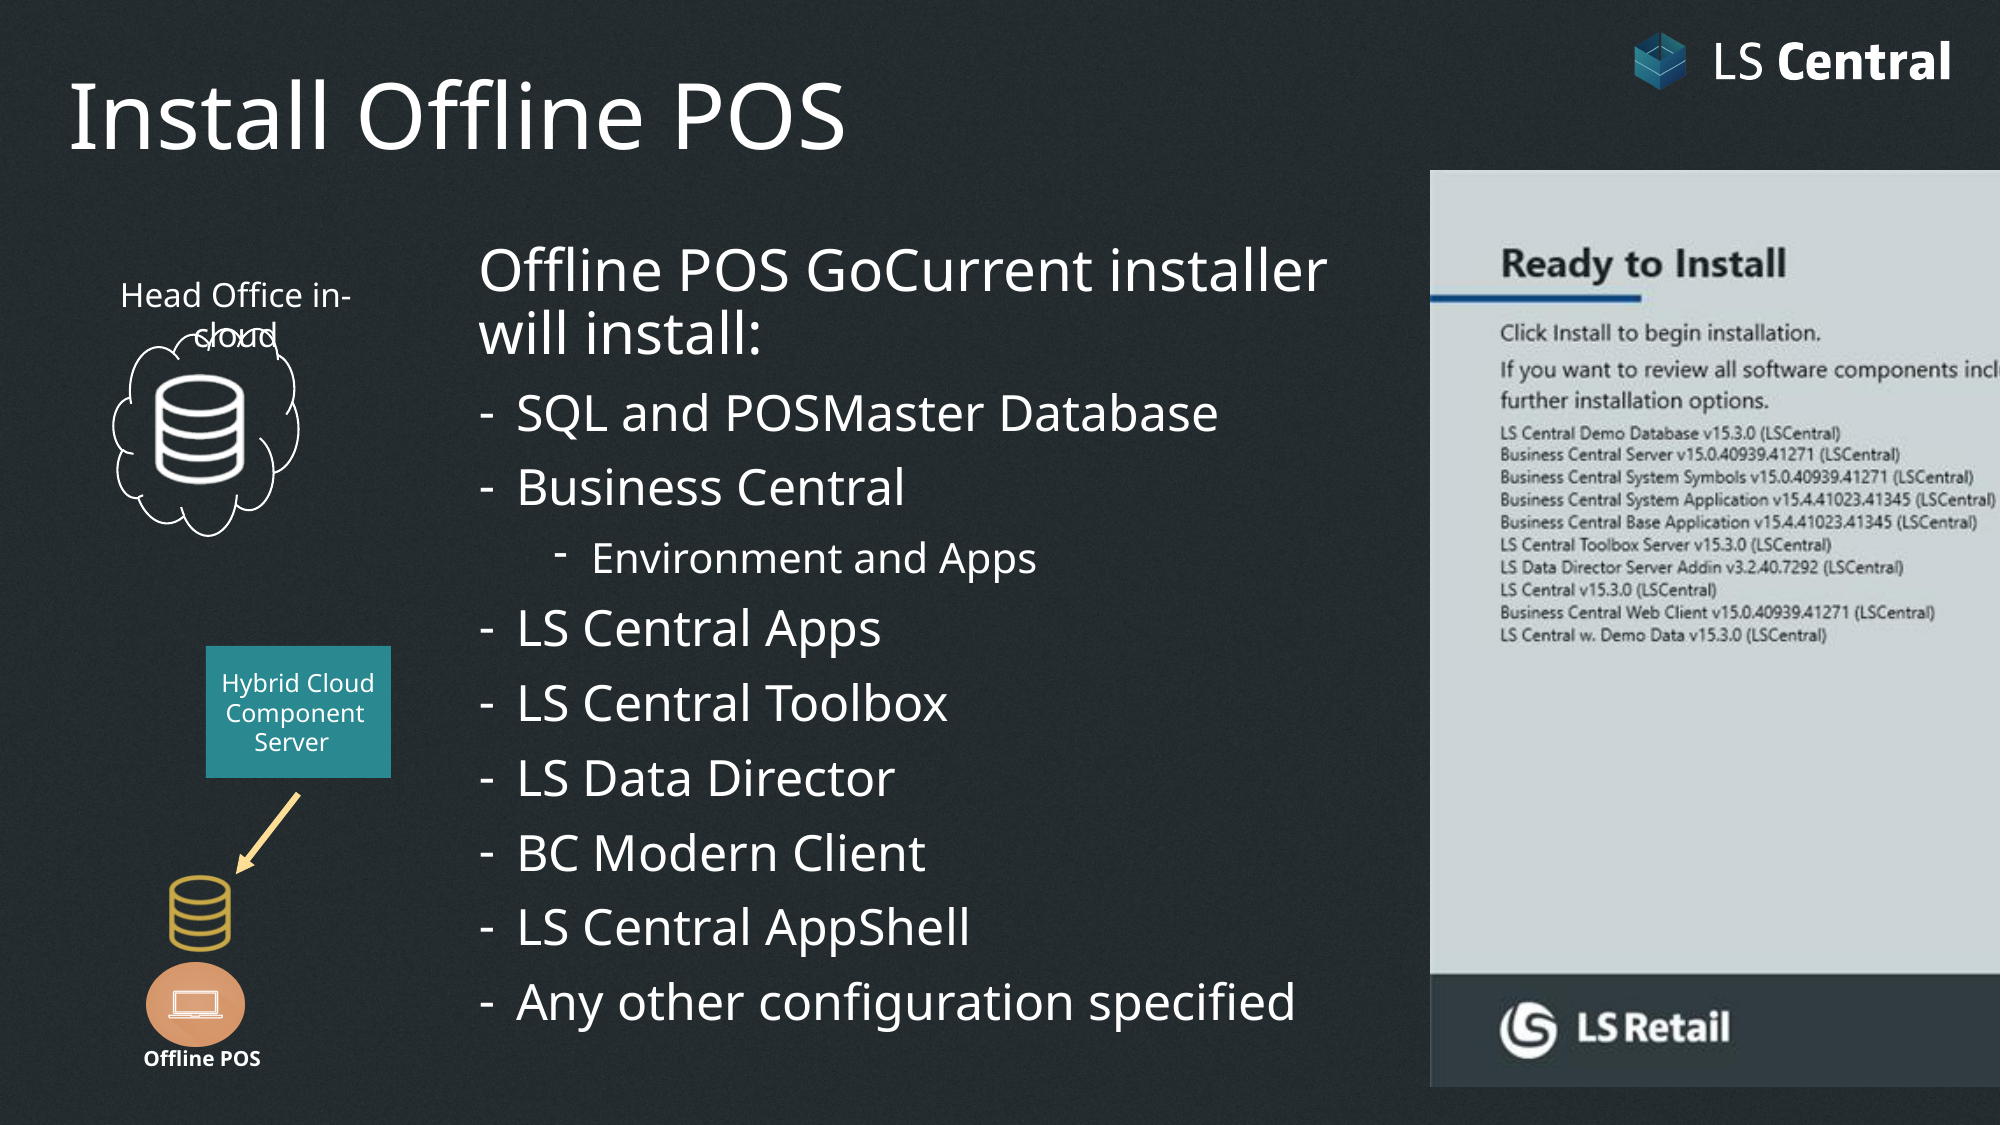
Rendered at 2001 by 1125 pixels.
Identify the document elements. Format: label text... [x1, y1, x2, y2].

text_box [235, 793, 299, 875]
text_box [65, 267, 407, 1079]
text_box Install Offline POS [53, 63, 1590, 182]
text_box Offline POS GoCurrent installer will install: SQL and POSMaster Database Business Central Environment and Apps LS Central Apps LS Central Toolbox LS Data Director BC Modern Client LS Central AppShell Any other configuration specified [463, 233, 1382, 1054]
picture [0, 0, 2000, 1125]
